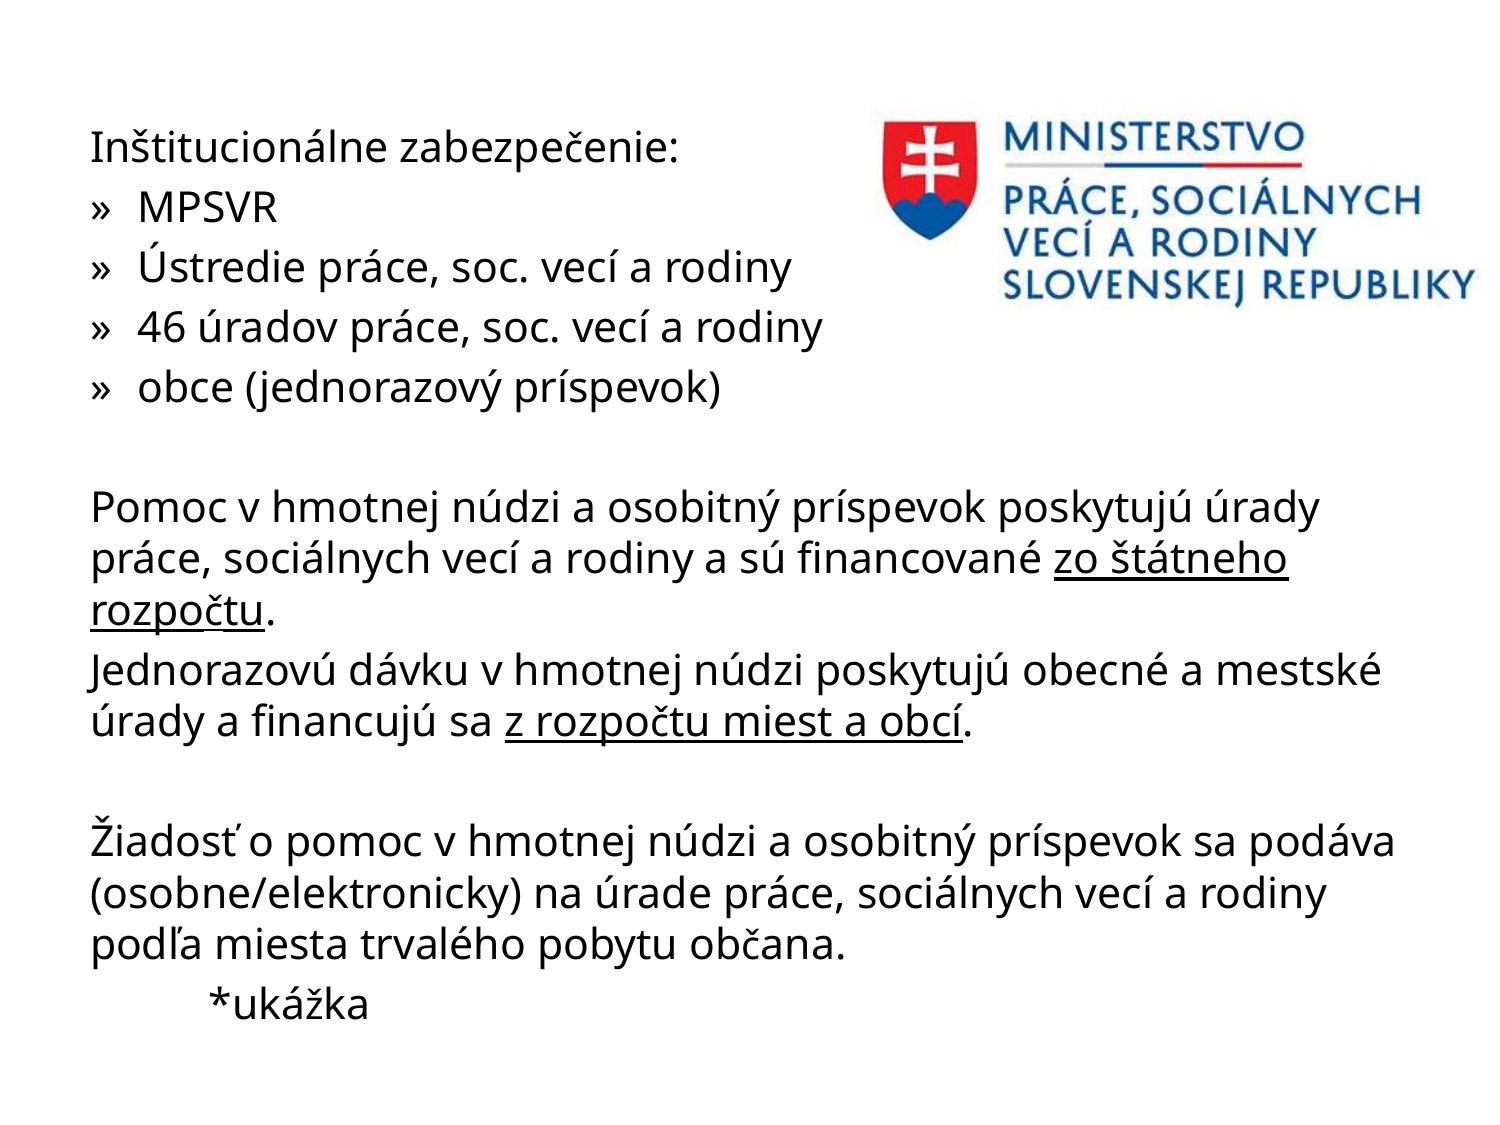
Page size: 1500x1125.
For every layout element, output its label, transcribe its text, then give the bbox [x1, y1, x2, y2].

list Inštitucionálne zabezpečenie: MPSVR Ústredie práce, soc. vecí a rodiny 46 úradov práce, soc. vecí a rodiny obce (jednorazový príspevok) Pomoc v hmotnej núdzi a osobitný príspevok poskytujú úrady práce, sociálnych vecí a rodiny a sú financované zo štátneho rozpočtu. Jednorazovú dávku v hmotnej núdzi poskytujú obecné a mestské úrady a financujú sa z rozpočtu miest a obcí. Žiadosť o pomoc v hmotnej núdzi a osobitný príspevok sa podáva (osobne/elektronicky) na úrade práce, sociálnych vecí a rodiny podľa miesta trvalého pobytu občana. *ukážka [75, 112, 1425, 1038]
picture [834, 62, 1500, 352]
